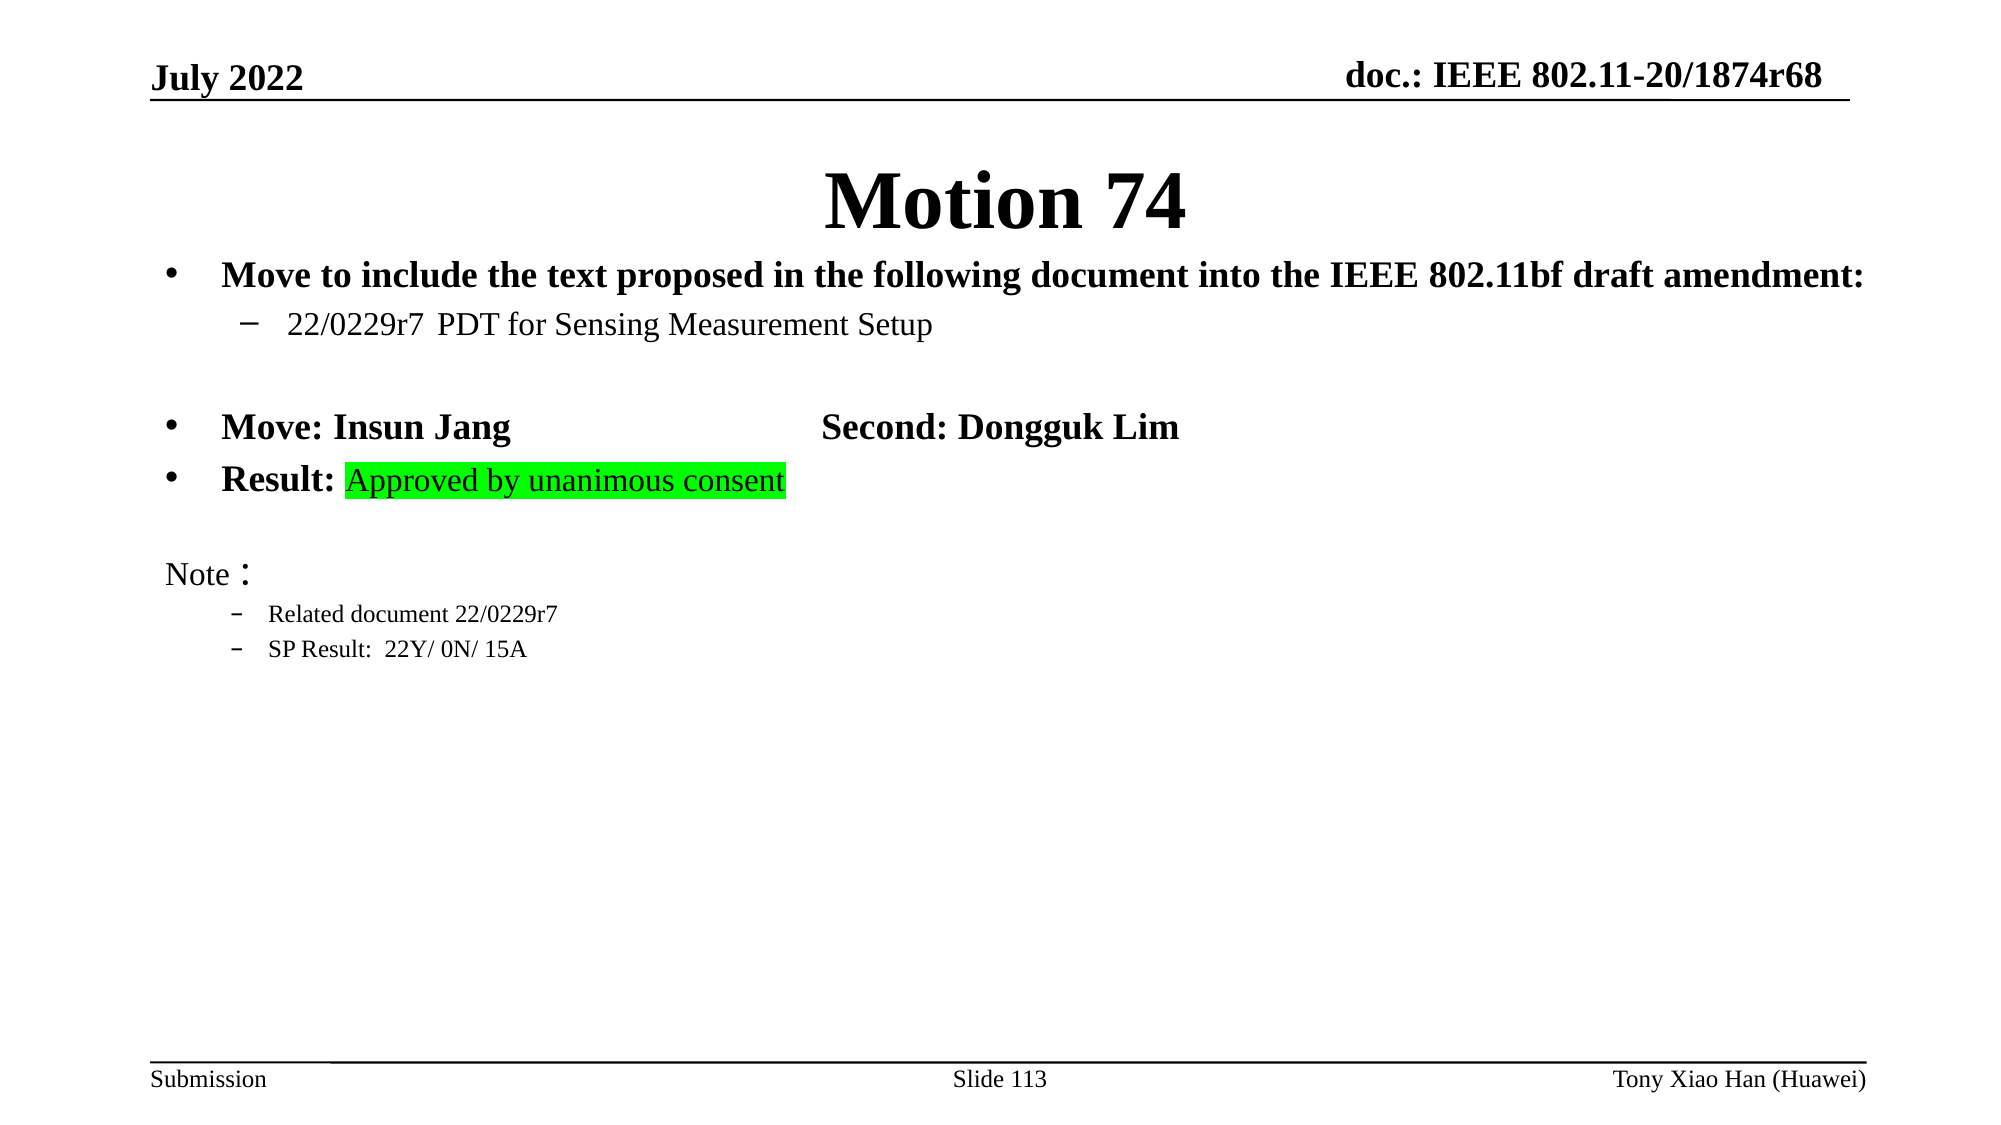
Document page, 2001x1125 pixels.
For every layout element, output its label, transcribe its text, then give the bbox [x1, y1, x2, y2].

text_box Motion 74 [368, 137, 1644, 212]
text_box Move to include the text proposed in the following document into the IEEE 802.11bf draft amendment: 22/0229r7 PDT for Sensing Measurement Setup Move: Insun Jang Second: Dongguk Lim Result: Approved by unanimous consent Note： Related document 22/0229r7 SP Result: 22Y/ 0N/ 15A [150, 212, 1900, 900]
